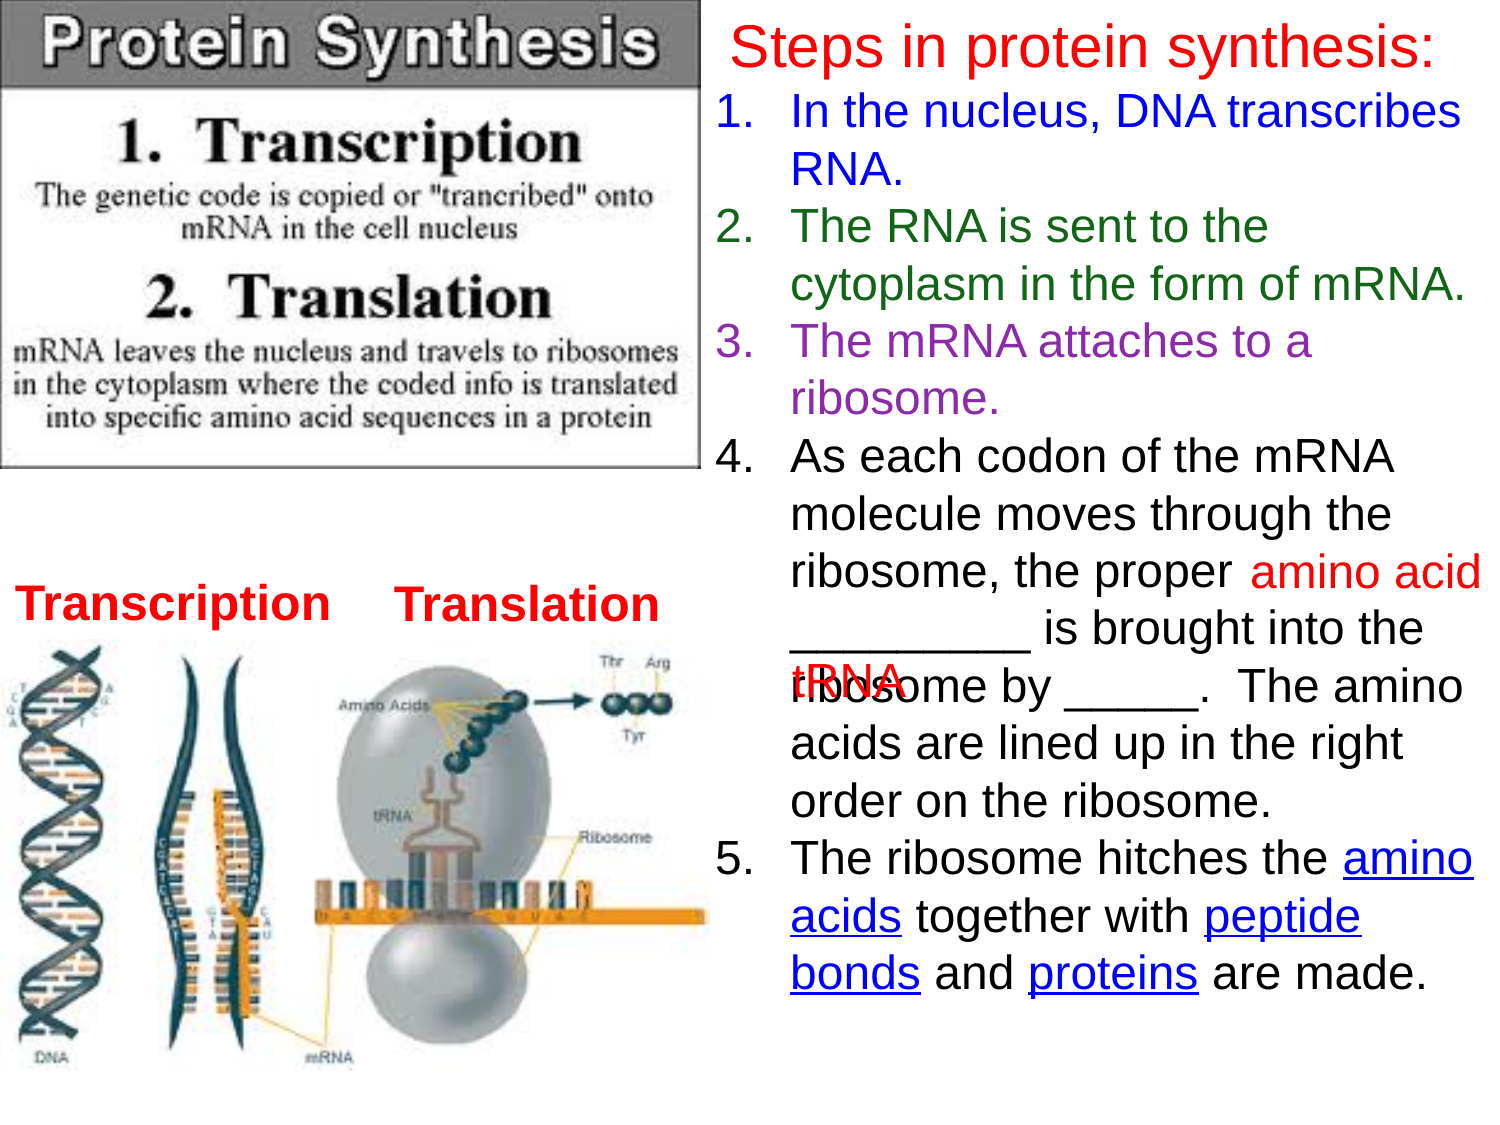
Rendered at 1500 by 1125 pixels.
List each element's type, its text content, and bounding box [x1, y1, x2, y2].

text_box Steps in protein synthesis: In the nucleus, DNA transcribes RNA. The RNA is sent to the cytoplasm in the form of mRNA. The mRNA attaches to a ribosome. As each codon of the mRNA molecule moves through the ribosome, the proper _________ is brought into the ribosome by _____. The amino acids are lined up in the right order on the ribosome. The ribosome hitches the amino acids together with peptide bonds and proteins are made. [700, 0, 1500, 1007]
text_box tRNA [777, 642, 1144, 715]
text_box Transcription [0, 562, 355, 637]
picture [0, 639, 710, 1072]
text_box Translation [379, 563, 700, 637]
text_box amino acid [1235, 532, 1500, 606]
picture [0, 0, 701, 469]
